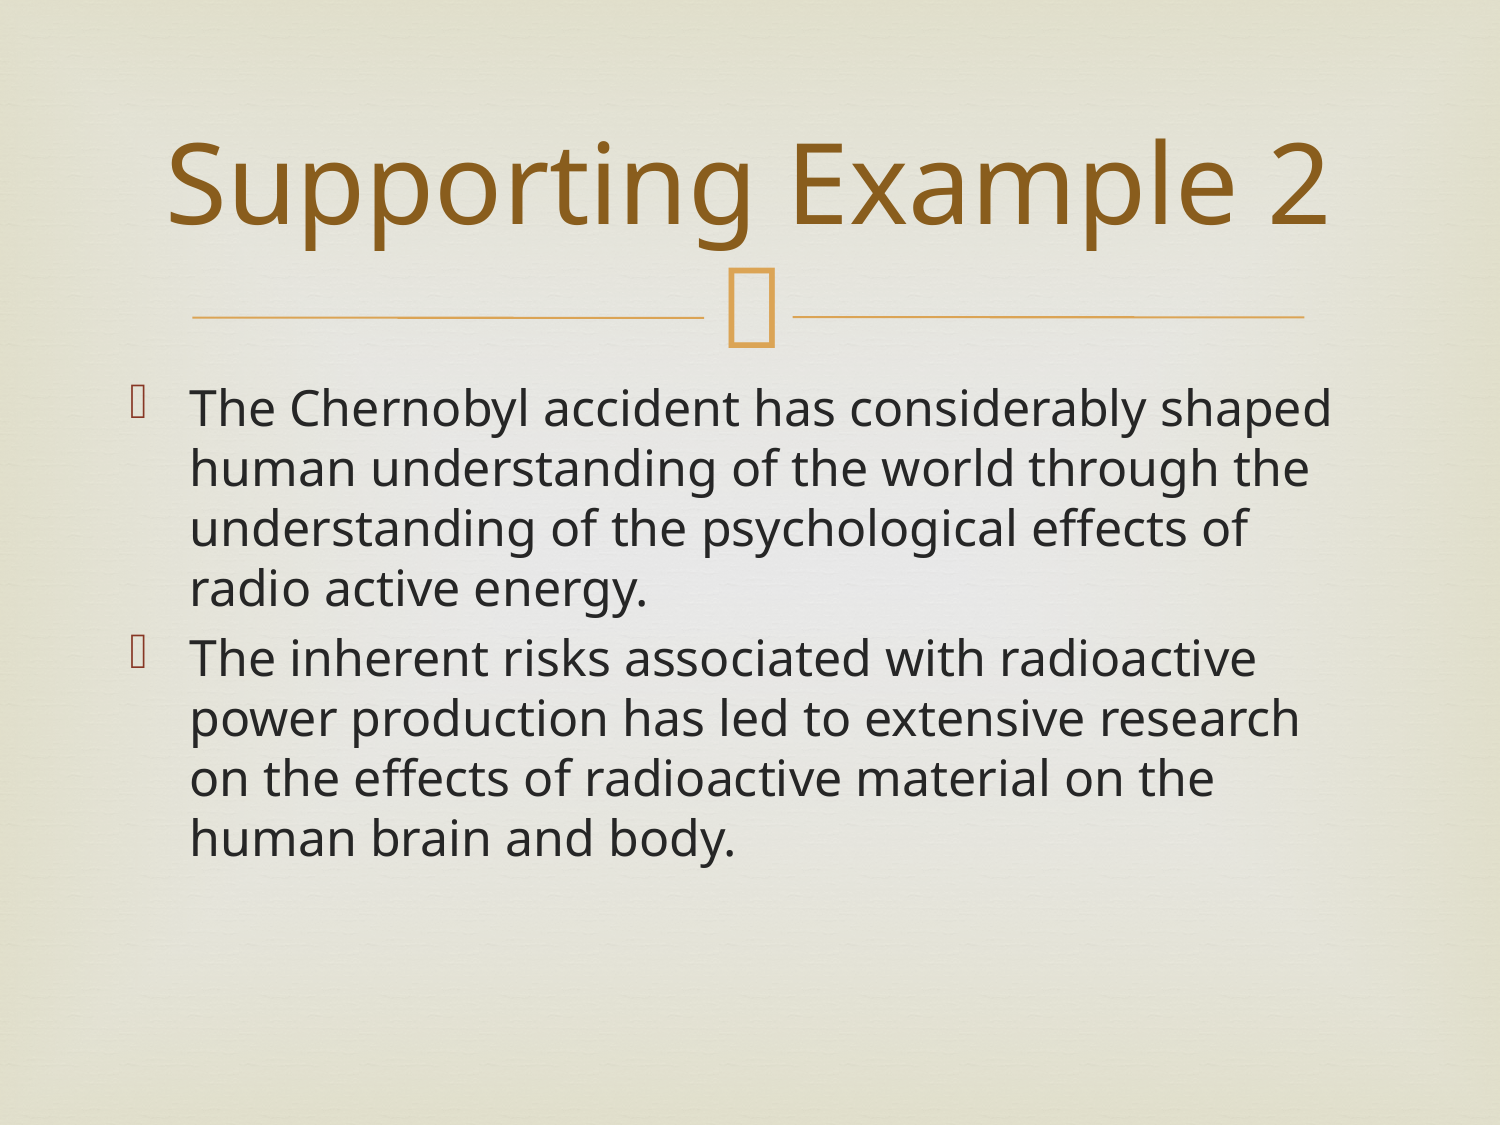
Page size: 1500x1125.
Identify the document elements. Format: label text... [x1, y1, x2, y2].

list The Chernobyl accident has considerably shaped human understanding of the world through the understanding of the psychological effects of radio active energy. The inherent risks associated with radioactive power production has led to extensive research on the effects of radioactive material on the human brain and body. [114, 368, 1386, 1005]
title Supporting Example 2 [112, 93, 1386, 267]
